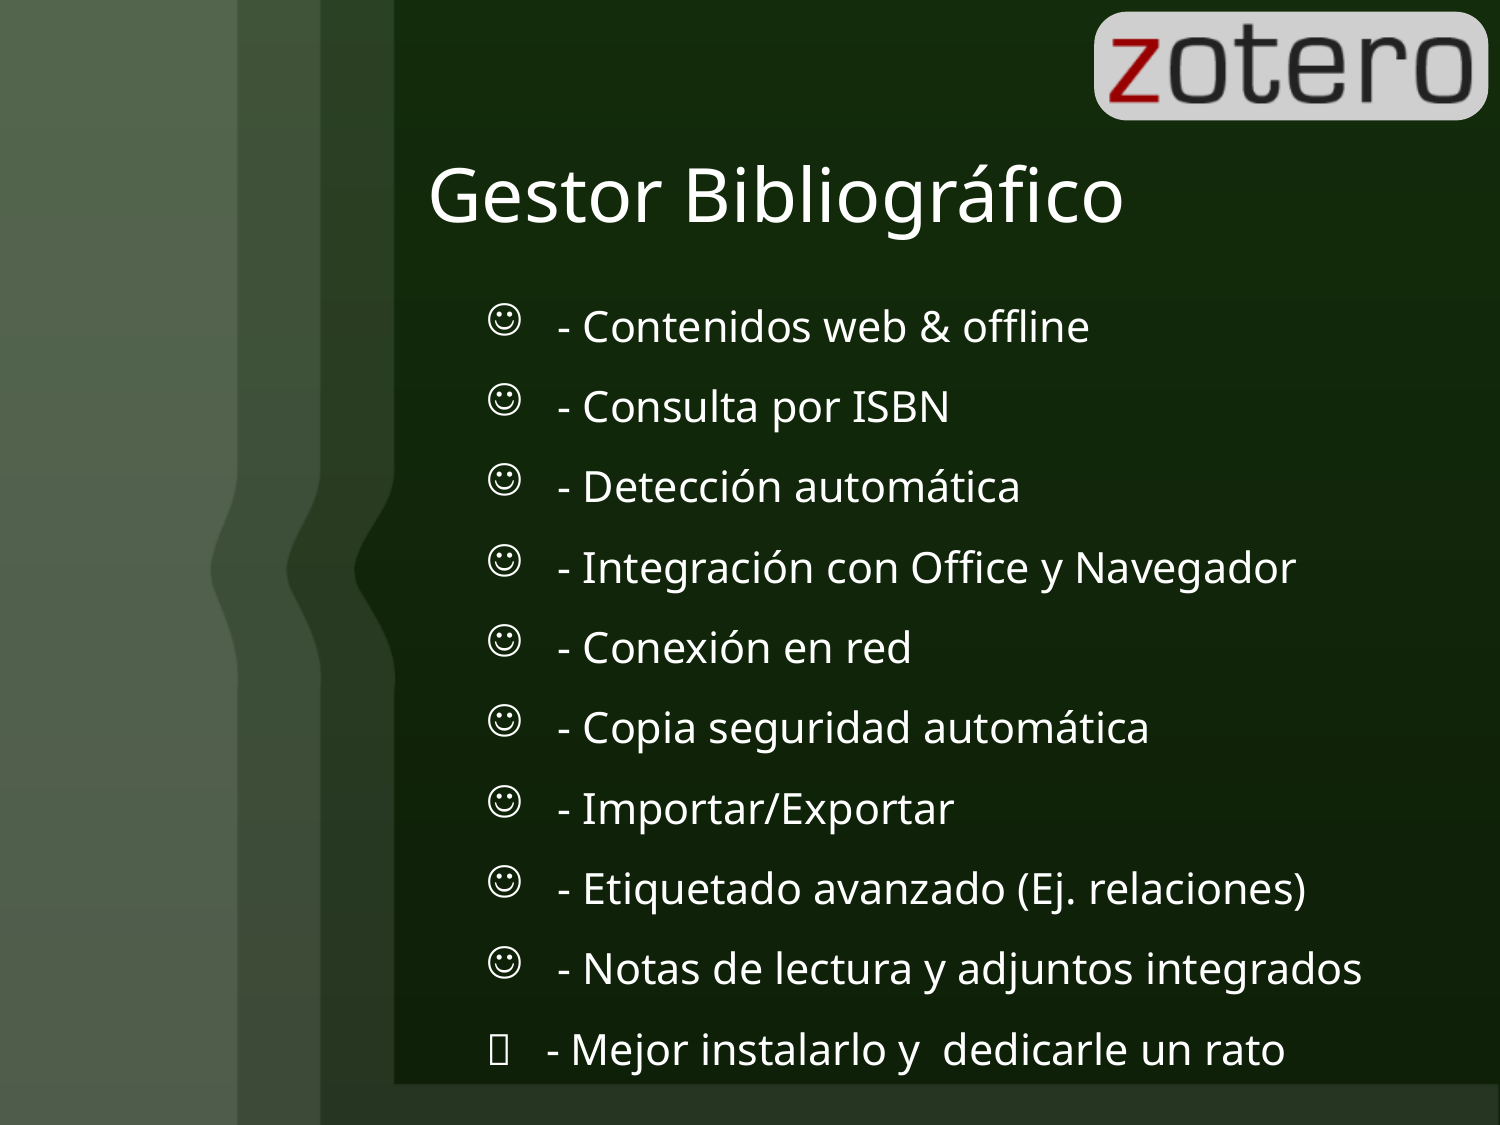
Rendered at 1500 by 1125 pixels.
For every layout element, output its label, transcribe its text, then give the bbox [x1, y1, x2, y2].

title Puntuación El delicado uso de la coma [1086, 57, 1425, 126]
title Gestor Bibliográfico [412, 57, 1425, 246]
picture [0, 0, 1500, 1125]
list - Contenidos web & offline - Consulta por ISBN - Detección automática - Integración con Office y Navegador - Conexión en red - Copia seguridad automática - Importar/Exportar - Etiquetado avanzado (Ej. relaciones) - Notas de lectura y adjuntos integrados  - Mejor instalarlo y dedicarle un rato [462, 281, 1500, 1090]
